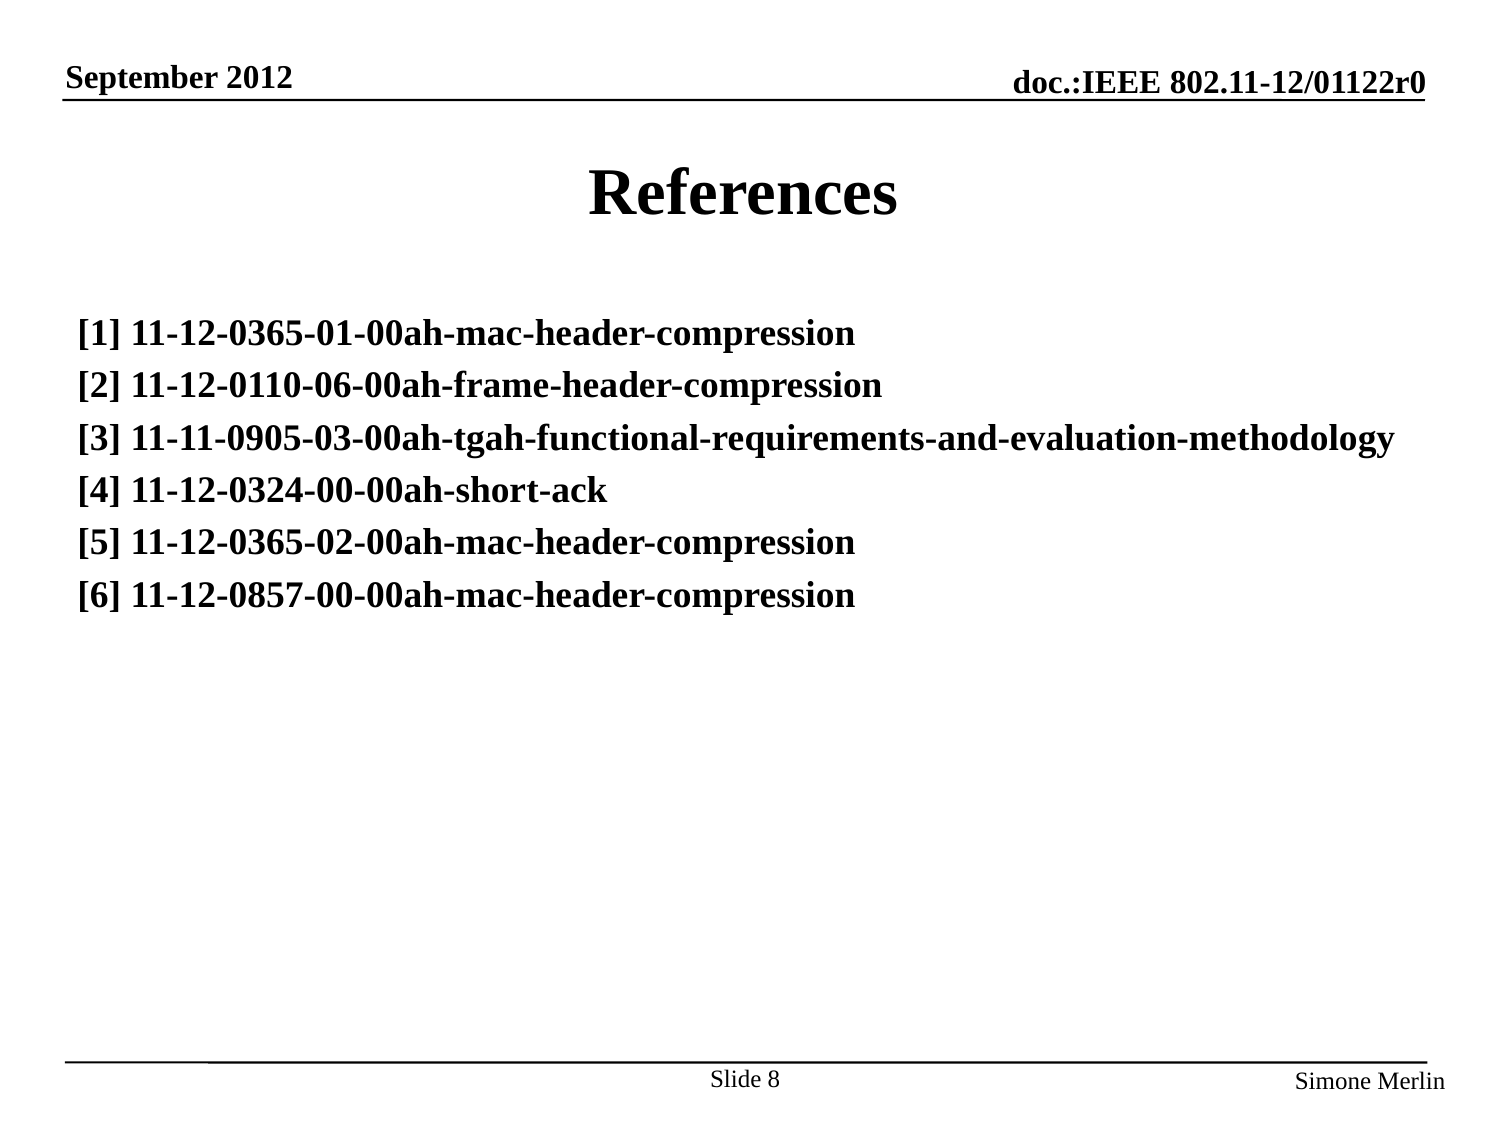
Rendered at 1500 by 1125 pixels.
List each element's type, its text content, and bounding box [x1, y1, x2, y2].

list [1] 11-12-0365-01-00ah-mac-header-compression [2] 11-12-0110-06-00ah-frame-header-compression [3] 11-11-0905-03-00ah-tgah-functional-requirements-and-evaluation-methodology [4] 11-12-0324-00-00ah-short-ack [5] 11-12-0365-02-00ah-mac-header-compression [6] 11-12-0857-00-00ah-mac-header-compression [62, 299, 1426, 1001]
slide_number Slide 8 [700, 1061, 790, 1093]
title References [62, 112, 1426, 263]
